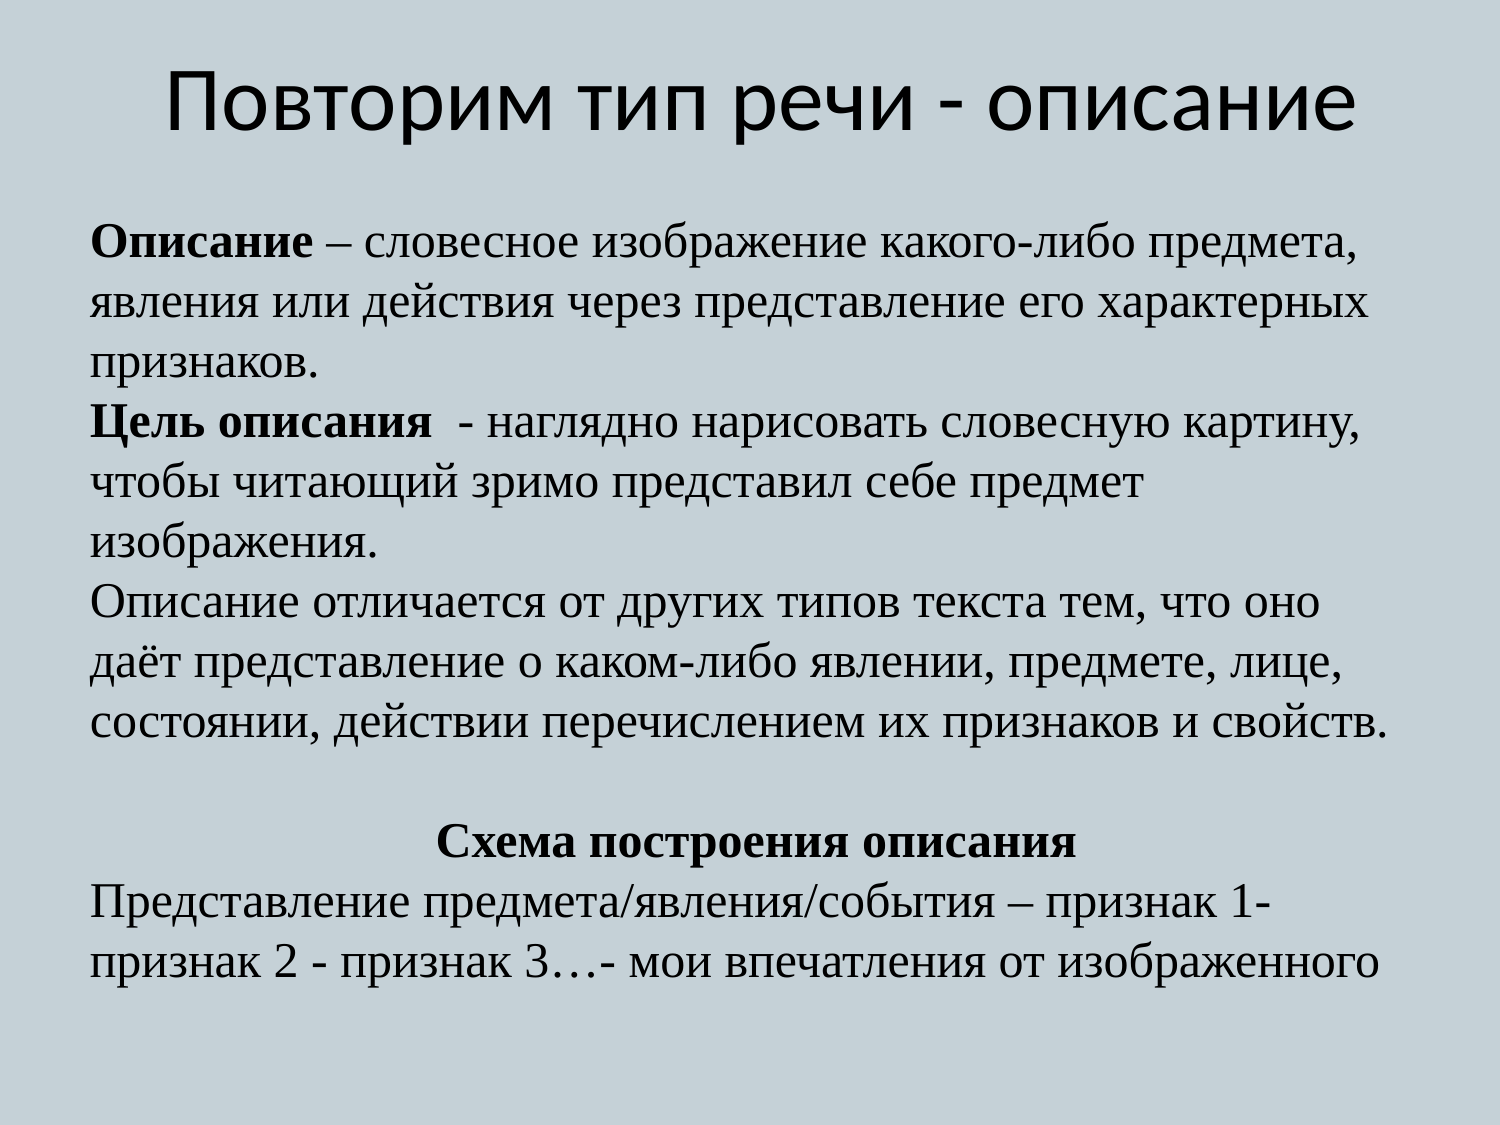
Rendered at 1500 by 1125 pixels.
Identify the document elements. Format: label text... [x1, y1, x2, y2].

title Повторим тип речи - описание [87, 0, 1438, 188]
text_box Описание – словесное изображение какого-либо предмета, явления или действия через представление его характерных признаков. Цель описания - наглядно нарисовать словесную картину, чтобы читающий зримо представил себе предмет изображения. Описание отличается от других типов текста тем, что оно даёт представление о каком-либо явлении, предмете, лице, состоянии, действии перечислением их признаков и свойств. Схема построения описания Представление предмета/явления/события – признак 1-признак 2 - признак 3…- мои впечатления от изображенного [74, 199, 1438, 995]
